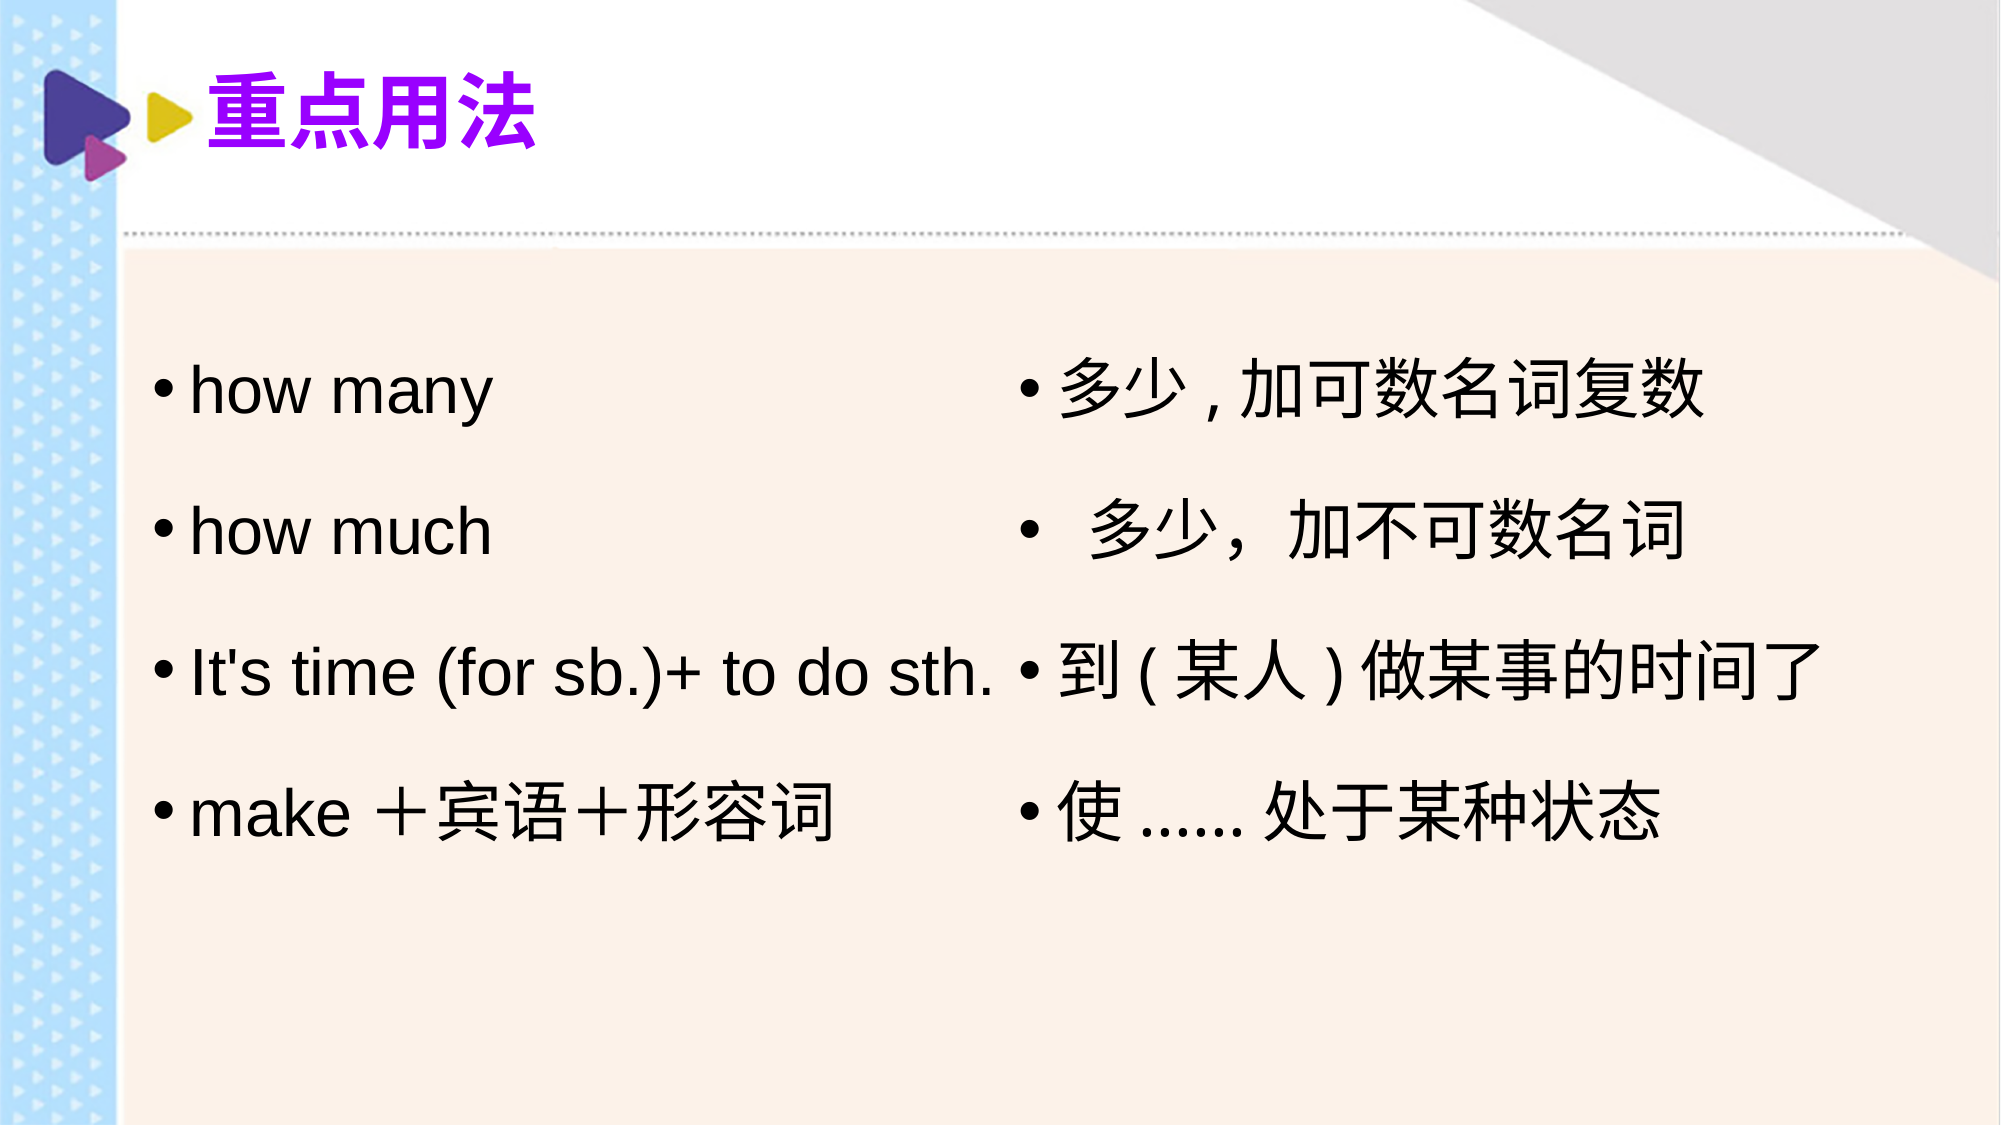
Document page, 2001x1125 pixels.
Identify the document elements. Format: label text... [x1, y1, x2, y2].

title 重点用法 [190, 45, 1916, 186]
text_box 多少,加可数名词复数 多少，加不可数名词 到(某人)做某事的时间了 使......处于某种状态 [1003, 299, 2000, 1014]
picture [0, 0, 2001, 1125]
list how many how much It's time (for sb.)+ to do sth. make＋宾语＋形容词 [137, 299, 1003, 1014]
